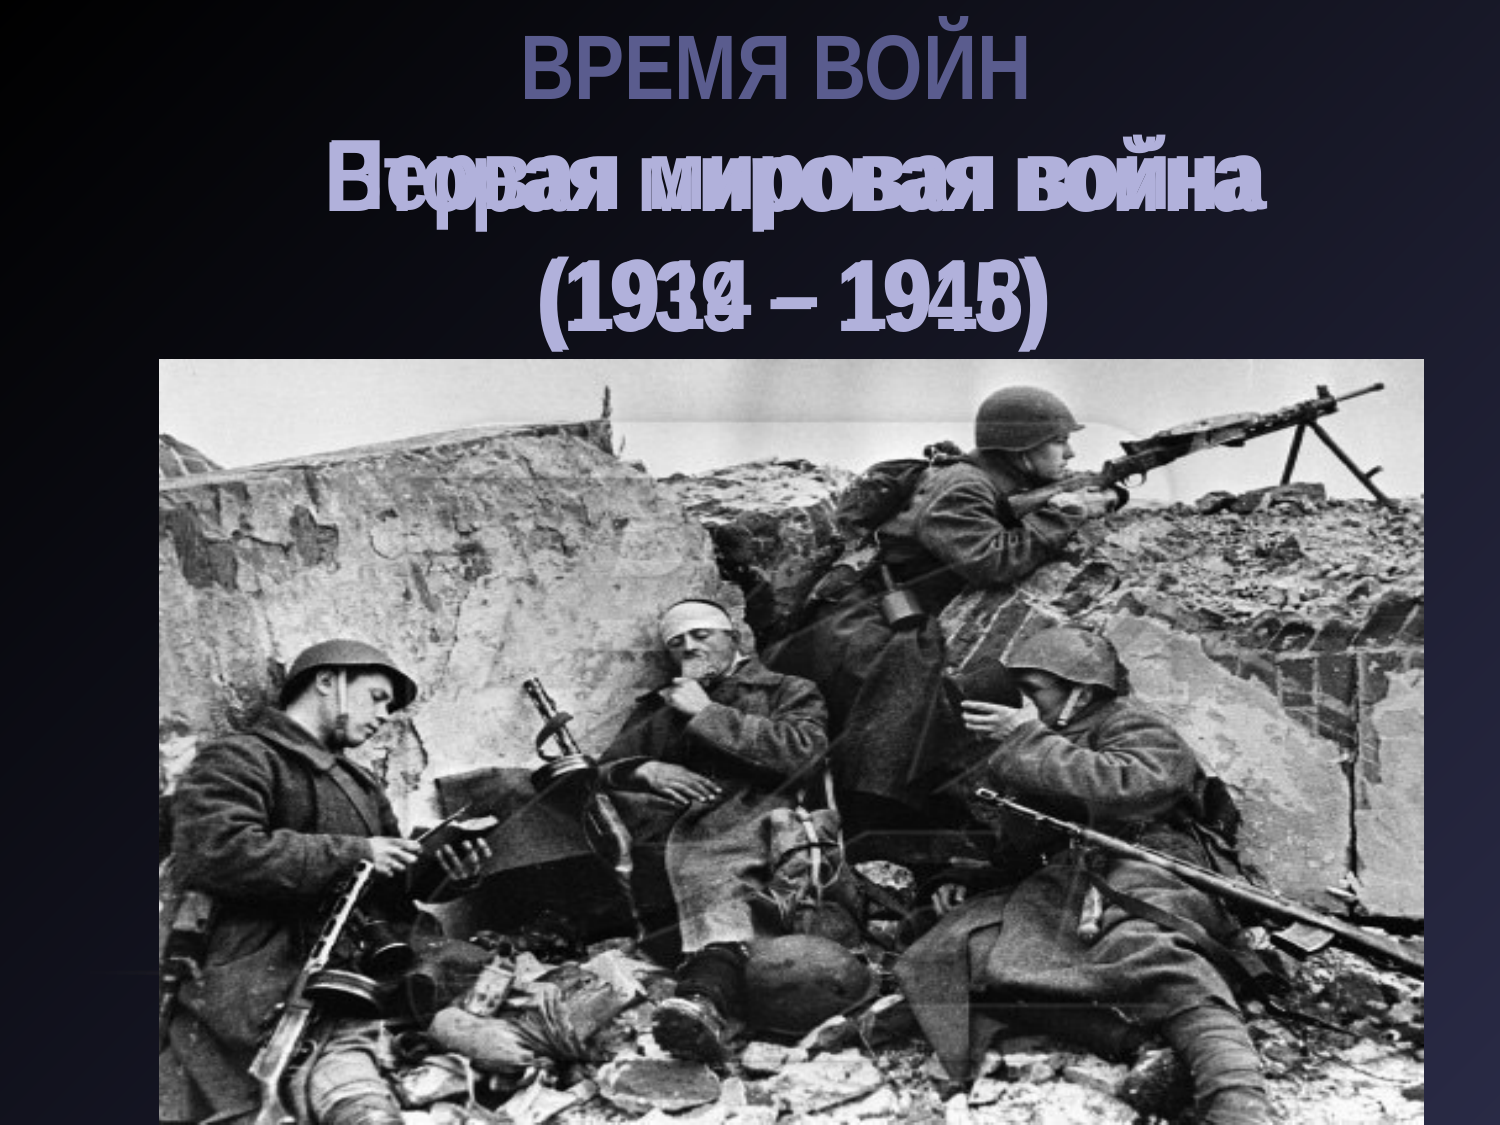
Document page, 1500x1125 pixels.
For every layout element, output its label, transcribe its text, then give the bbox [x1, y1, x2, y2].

picture [0, 0, 1500, 1125]
text_box Время войн [505, 0, 1048, 101]
text_box Вторая мировая война (1939 – 1945) [309, 104, 1273, 358]
text_box Первая мировая война (1914 – 1918) [206, 101, 1388, 357]
